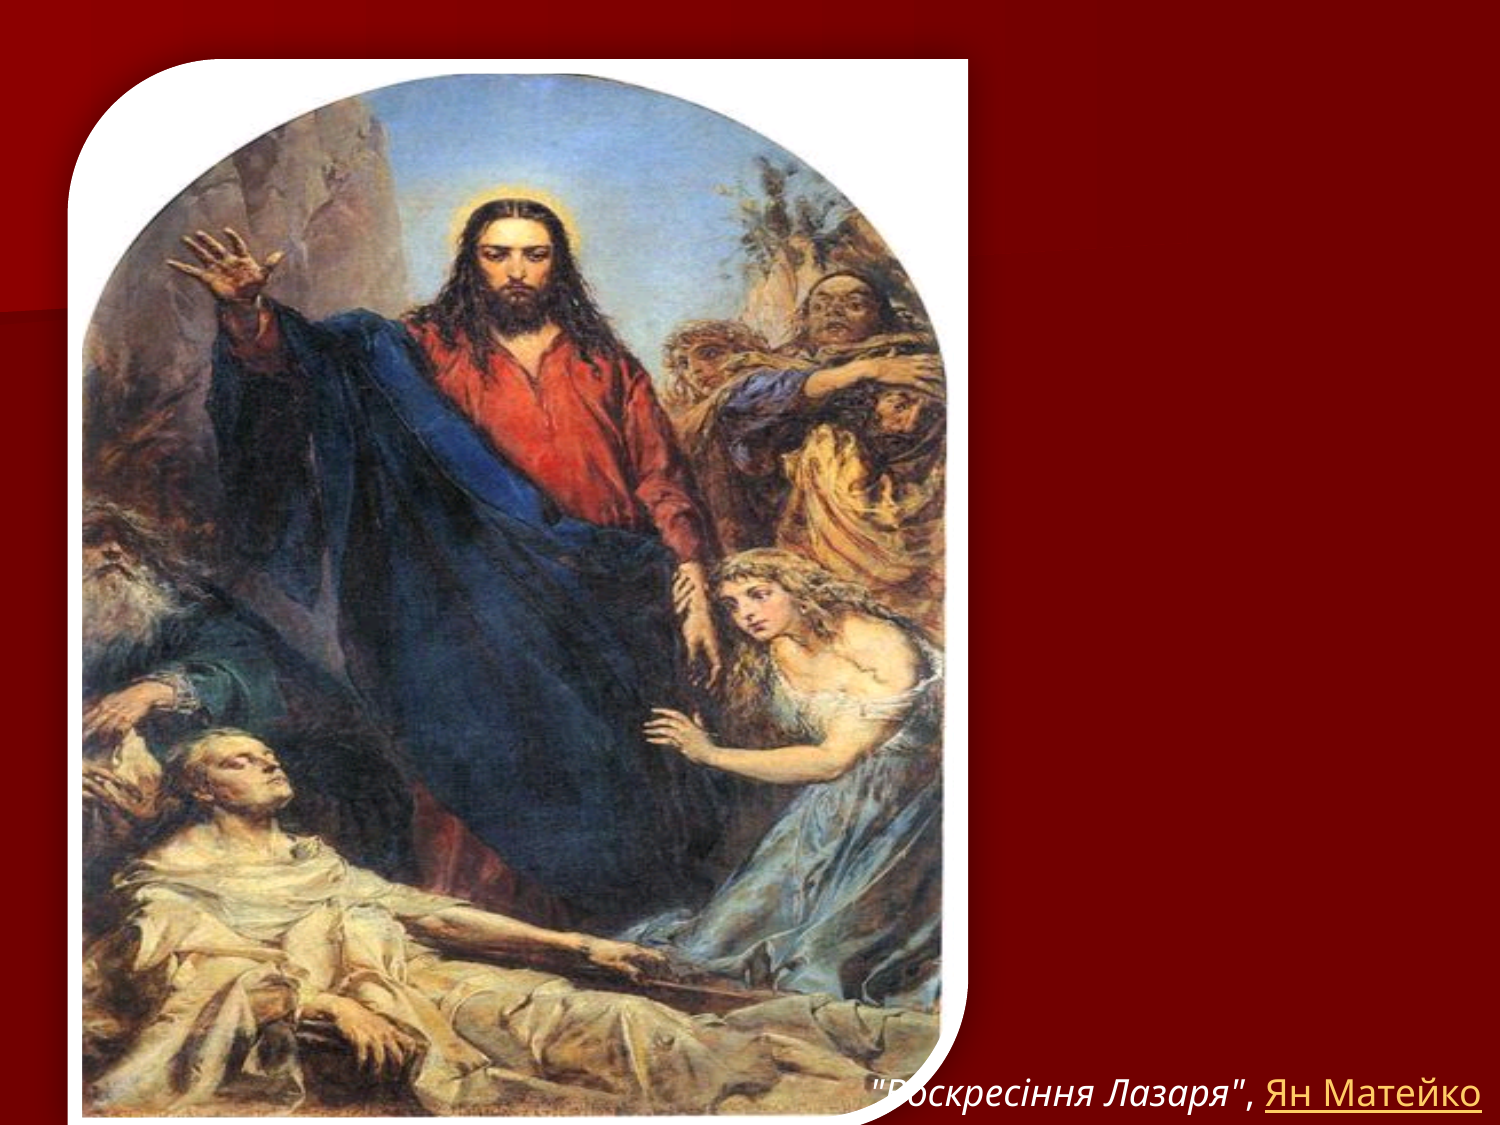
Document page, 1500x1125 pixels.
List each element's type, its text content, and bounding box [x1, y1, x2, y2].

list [74, 66, 962, 1125]
text_box "Воскресіння Лазаря", Ян Матейко [965, 1062, 1500, 1125]
